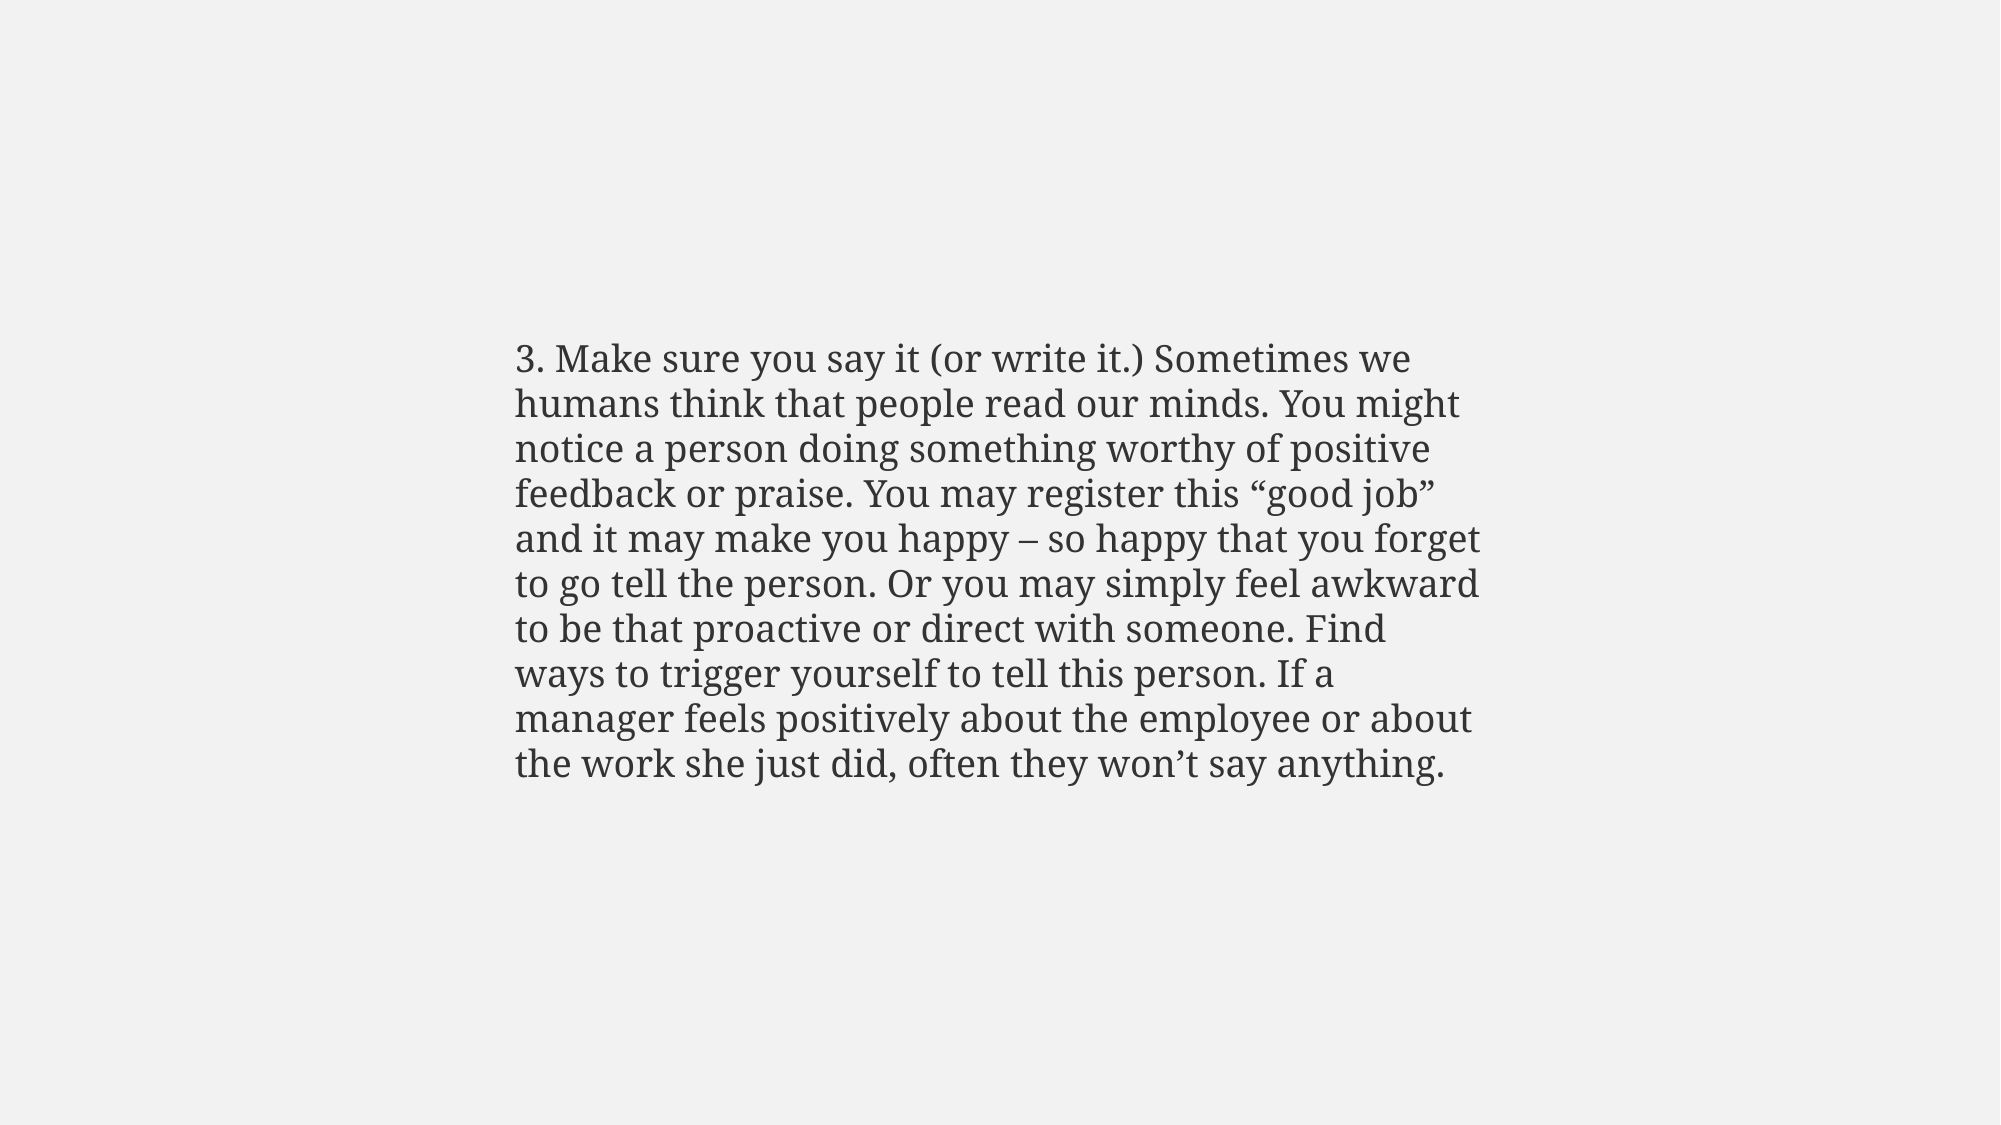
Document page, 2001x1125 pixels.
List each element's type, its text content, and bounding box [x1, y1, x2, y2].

text_box 3. Make sure you say it (or write it.) Sometimes we humans think that people read our minds. You might notice a person doing something worthy of positive feedback or praise. You may register this “good job” and it may make you happy – so happy that you forget to go tell the person. Or you may simply feel awkward to be that proactive or direct with someone. Find ways to trigger yourself to tell this person. If a manager feels positively about the employee or about the work she just did, often they won’t say anything. [500, 327, 1501, 793]
